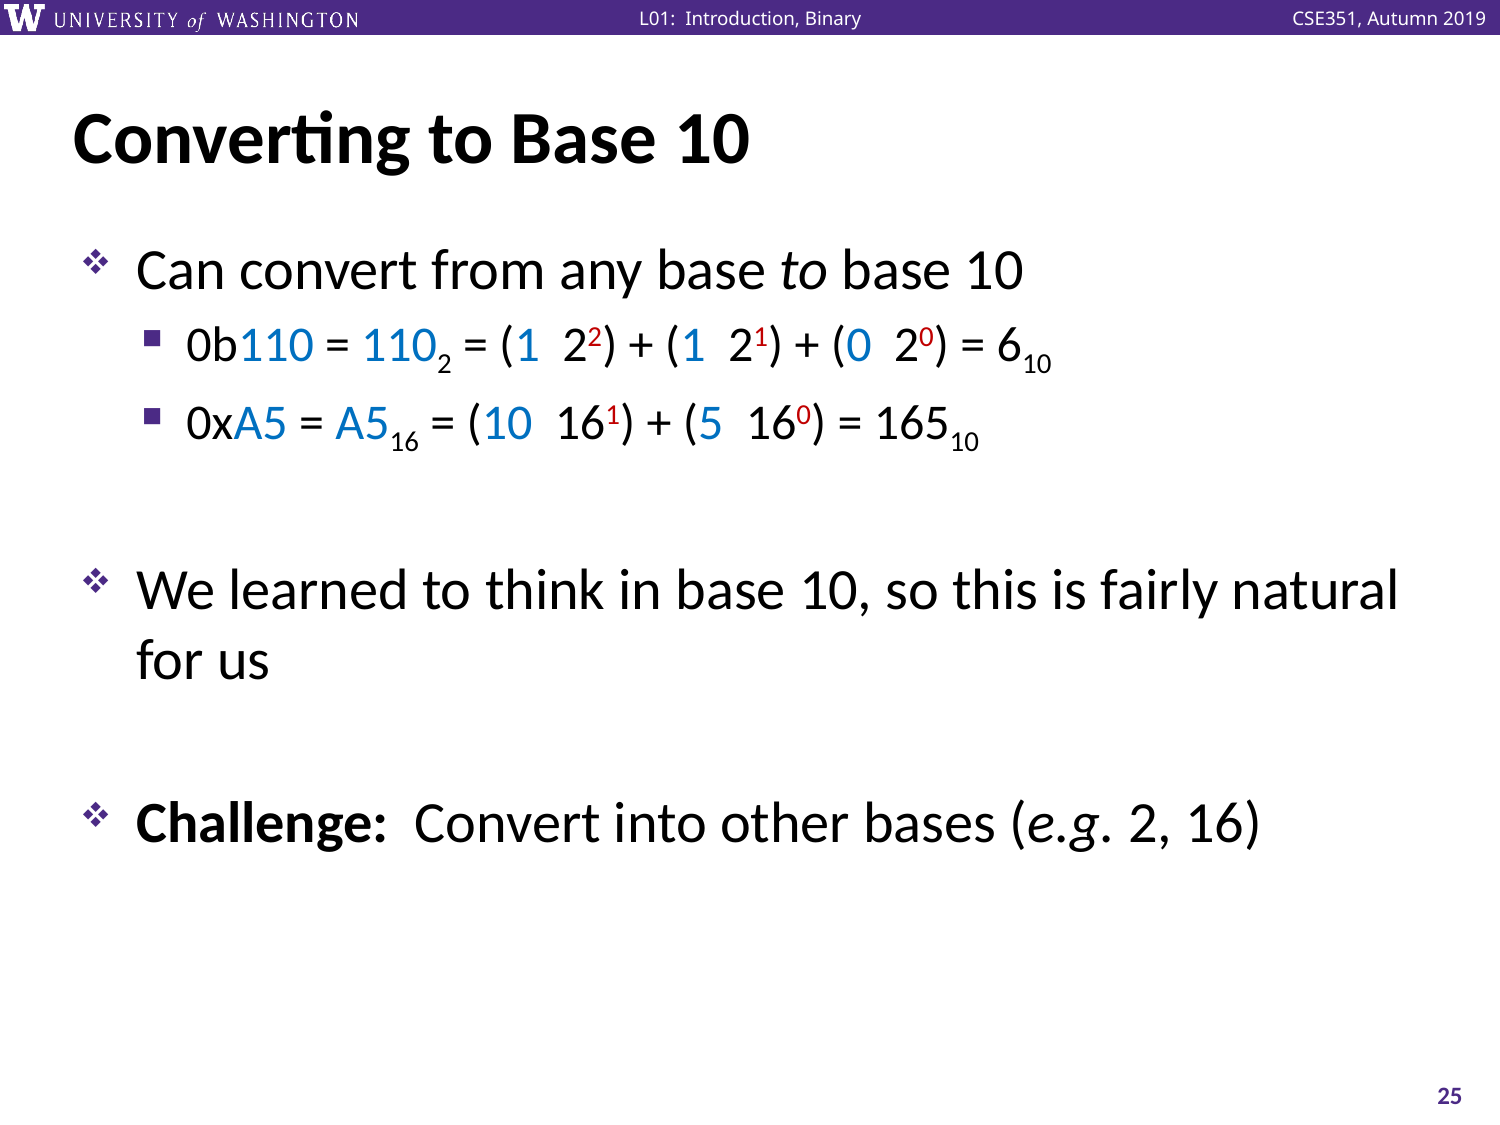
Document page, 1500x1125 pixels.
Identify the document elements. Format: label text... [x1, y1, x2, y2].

picture [4, 4, 358, 32]
slide_number 25 [1400, 1065, 1500, 1125]
title Converting to Base 10 [58, 71, 1438, 197]
